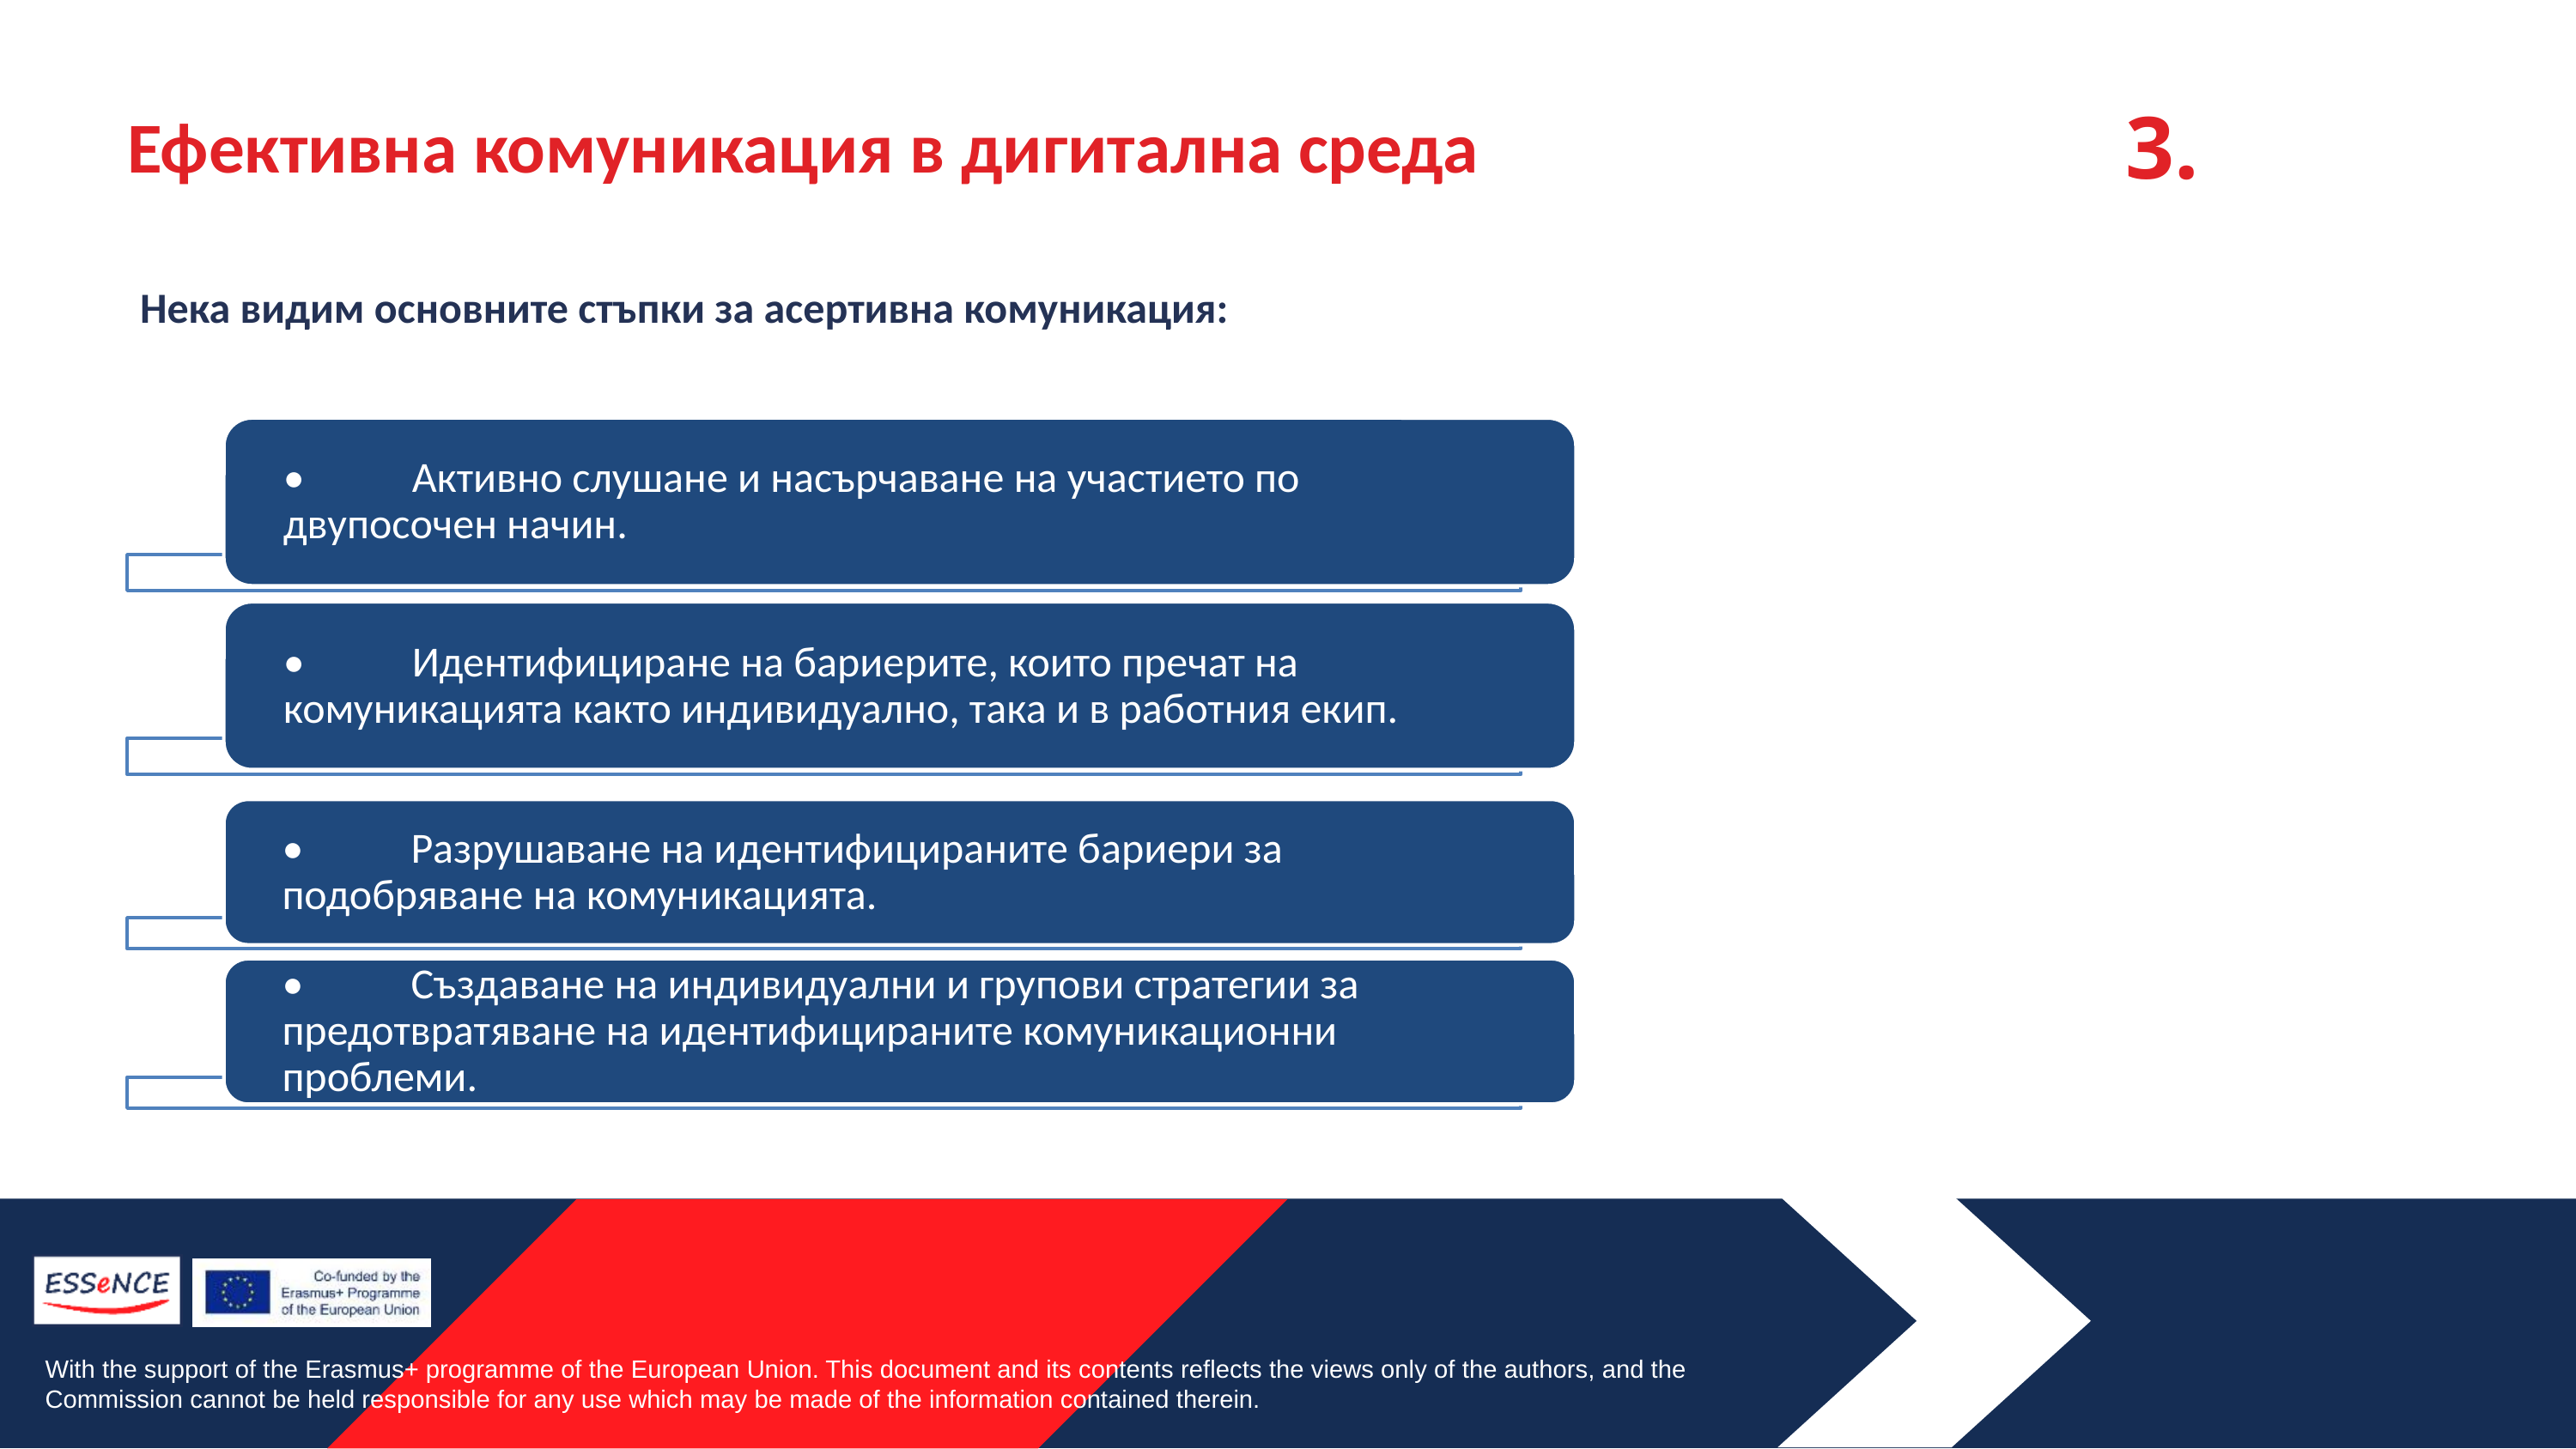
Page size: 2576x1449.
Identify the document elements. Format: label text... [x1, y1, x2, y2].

picture [192, 1258, 431, 1328]
text_box With the support of the Erasmus+ programme of the European Union. This document and its contents reflects the views only of the authors, and the Commission cannot be held responsible for any use which may be made of the information contained therein. [32, 1346, 1803, 1420]
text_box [126, 417, 1577, 775]
text_box 3. [2124, 91, 2515, 197]
text_box Ефективна комуникация в дигитална среда [127, 100, 1852, 188]
text_box Нека видим основните стъпки за асертивна комуникация: [127, 273, 1331, 377]
picture [32, 1254, 183, 1328]
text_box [126, 798, 1577, 1109]
